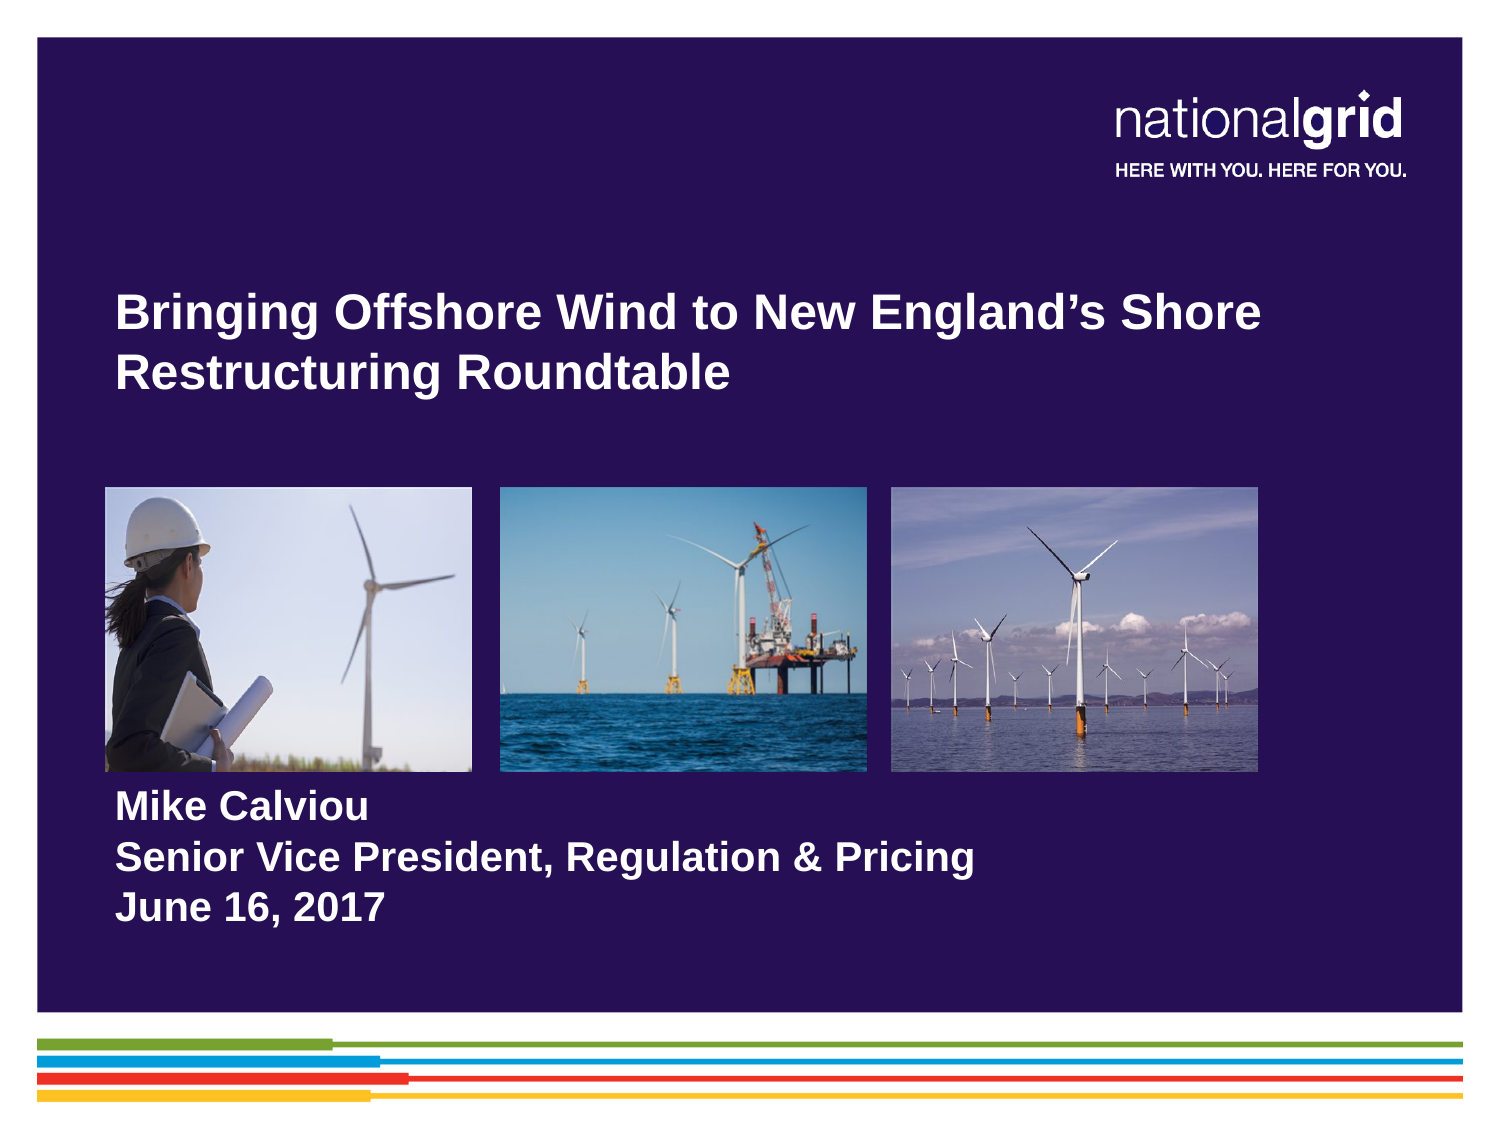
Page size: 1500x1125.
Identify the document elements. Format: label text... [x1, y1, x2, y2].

picture [104, 487, 472, 772]
picture [499, 487, 867, 772]
text_box Bringing Offshore Wind to New England’s Shore Restructuring Roundtable [99, 212, 1425, 408]
picture [37, 1065, 1463, 1104]
picture [1100, 74, 1421, 197]
text_box Mike Calviou Senior Vice President, Regulation & Pricing June 16, 2017 [99, 771, 1350, 937]
picture [891, 487, 1259, 773]
picture [37, 1037, 1463, 1058]
